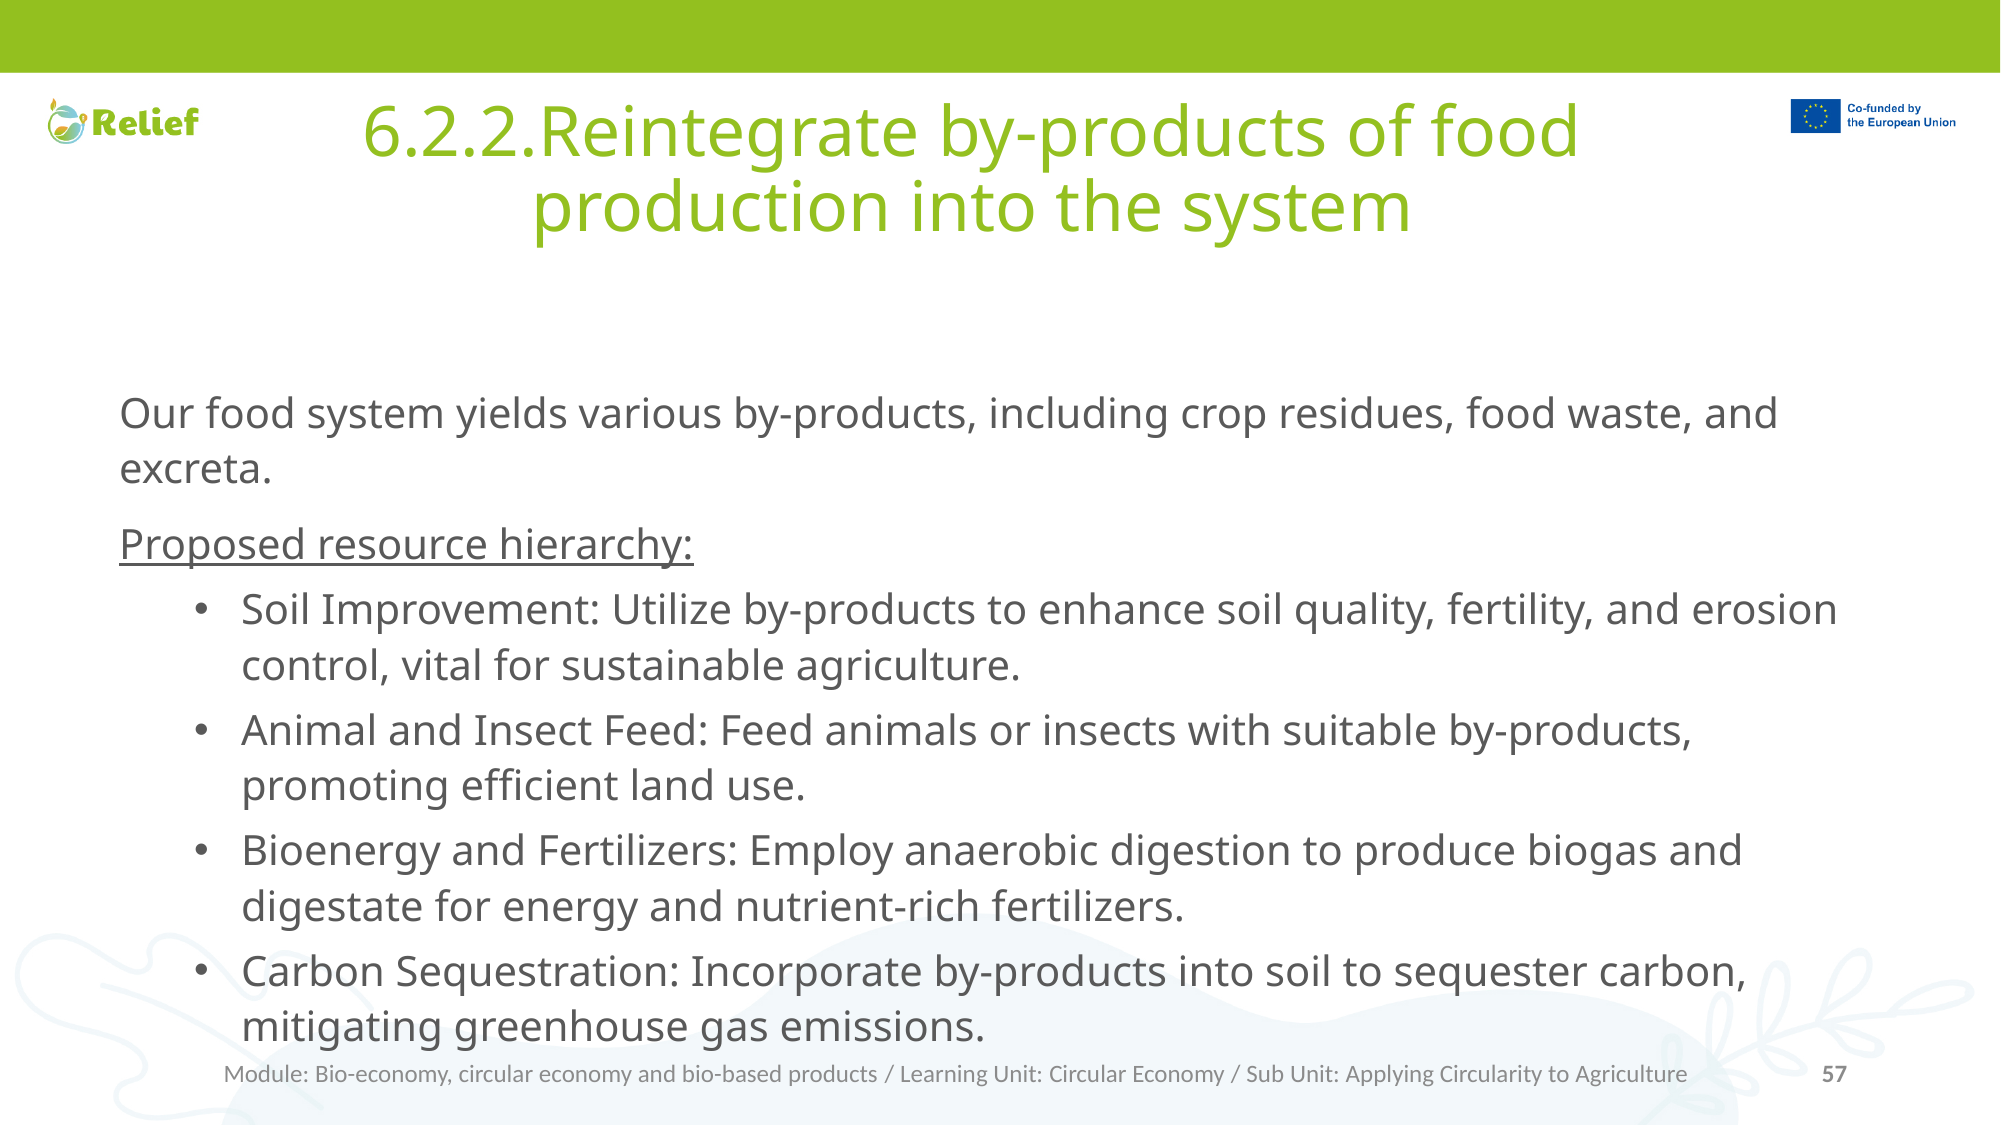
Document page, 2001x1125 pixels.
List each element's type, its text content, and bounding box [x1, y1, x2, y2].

slide_number 57 [1787, 1042, 1863, 1103]
footer Module: Bio-economy, circular economy and bio-based products / Learning Unit: Circular Economy / Sub Unit: Applying Circularity to Agriculture [137, 1023, 1775, 1122]
title 6.2.2.Reintegrate by-products of food production into the system [171, 88, 1775, 255]
list Our food system yields various by-products, including crop residues, food waste, and excreta. Proposed resource hierarchy: Soil Improvement: Utilize by-products to enhance soil quality, fertility, and erosion control, vital for sustainable agriculture. Animal and Insect Feed: Feed animals or insects with suitable by-products, promoting efficient land use. Bioenergy and Fertilizers: Employ anaerobic digestion to produce biogas and digestate for energy and nutrient-rich fertilizers. Carbon Sequestration: Incorporate by-products into soil to sequester carbon, mitigating greenhouse gas emissions. [104, 374, 1896, 1125]
picture [0, 0, 2001, 1125]
